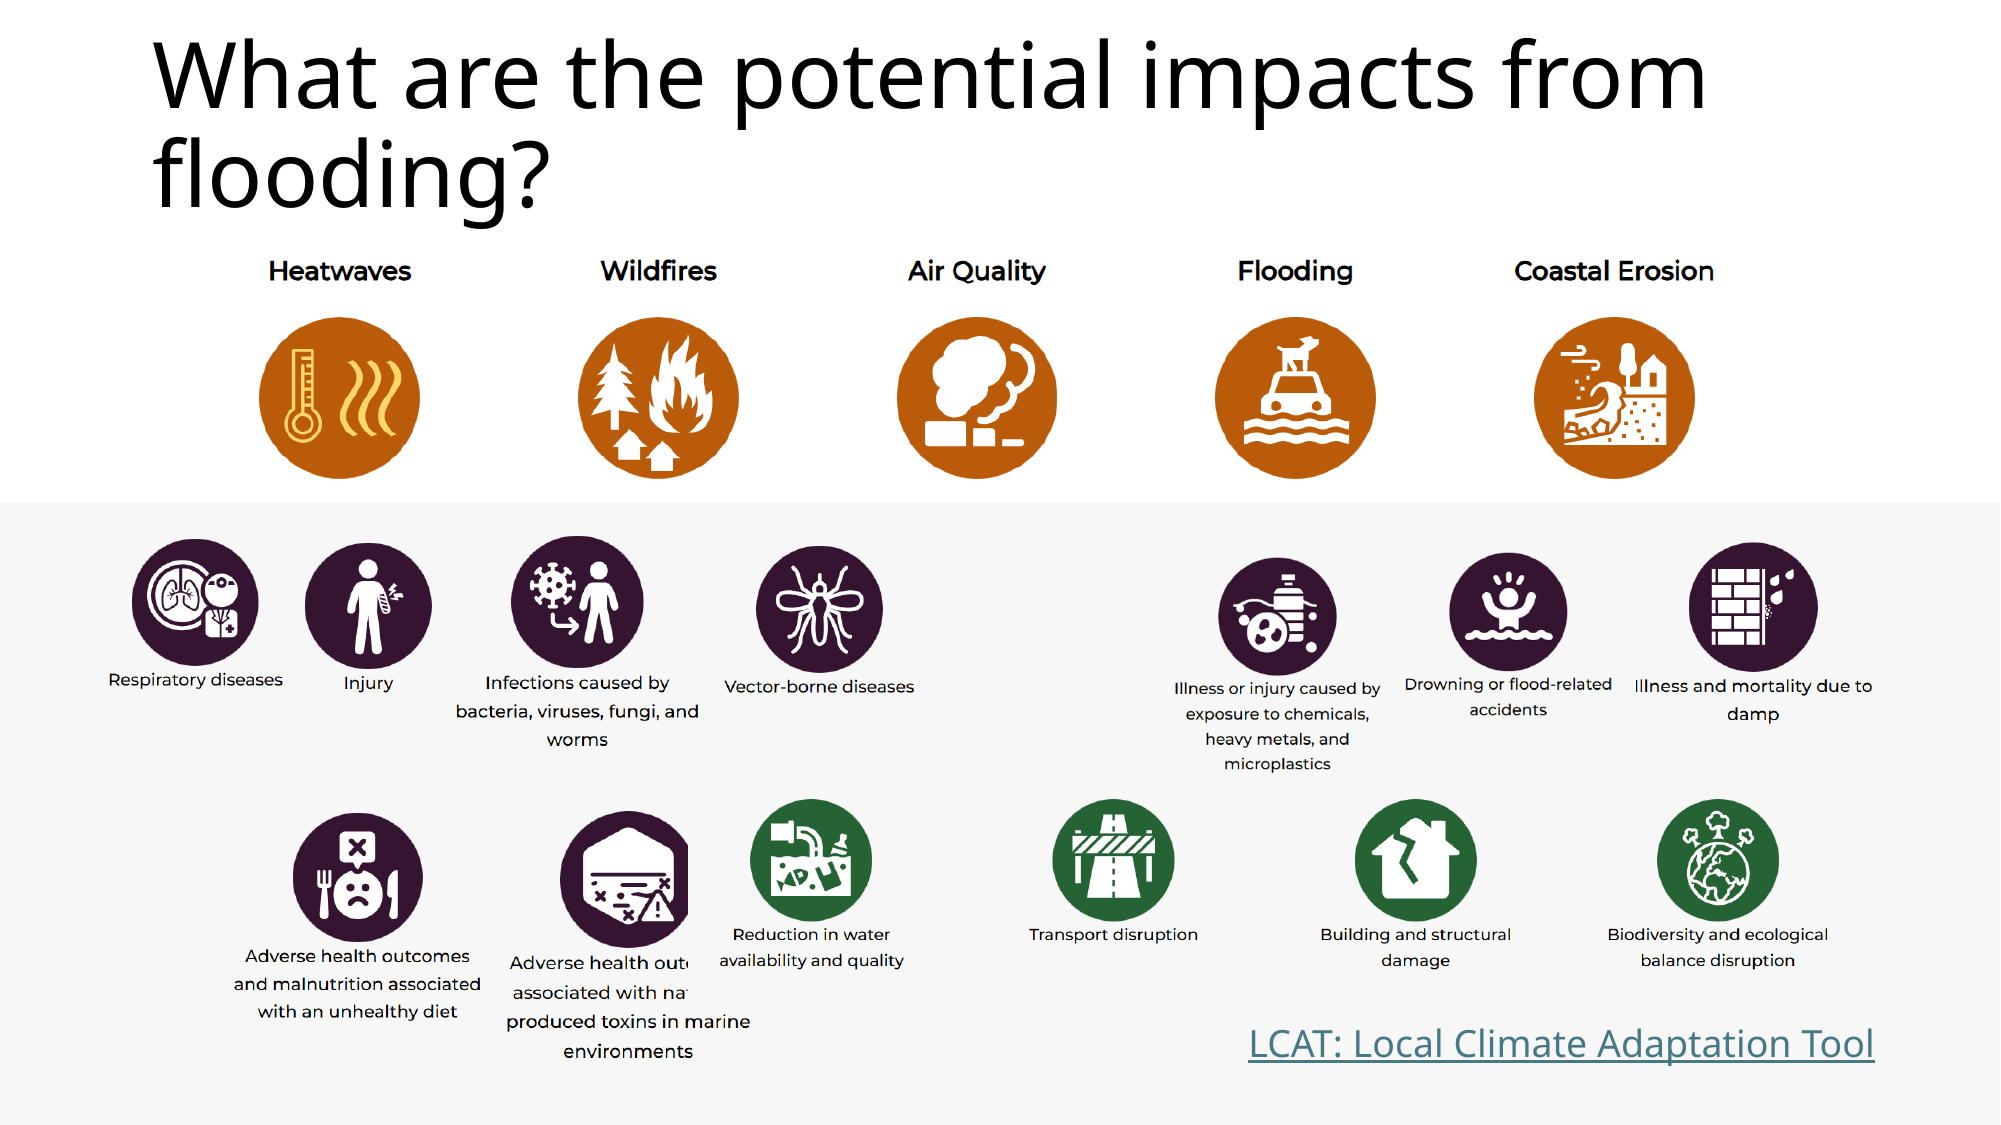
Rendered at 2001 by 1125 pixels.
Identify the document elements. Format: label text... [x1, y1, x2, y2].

picture [1136, 523, 1900, 780]
text_box [0, 501, 2000, 1125]
text_box LCAT: Local Climate Adaptation Tool [1233, 1012, 2000, 1078]
picture [205, 788, 764, 1069]
picture [58, 510, 959, 768]
title What are the potential impacts from flooding? [137, 59, 1863, 278]
picture [232, 223, 1768, 504]
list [688, 780, 1863, 1008]
